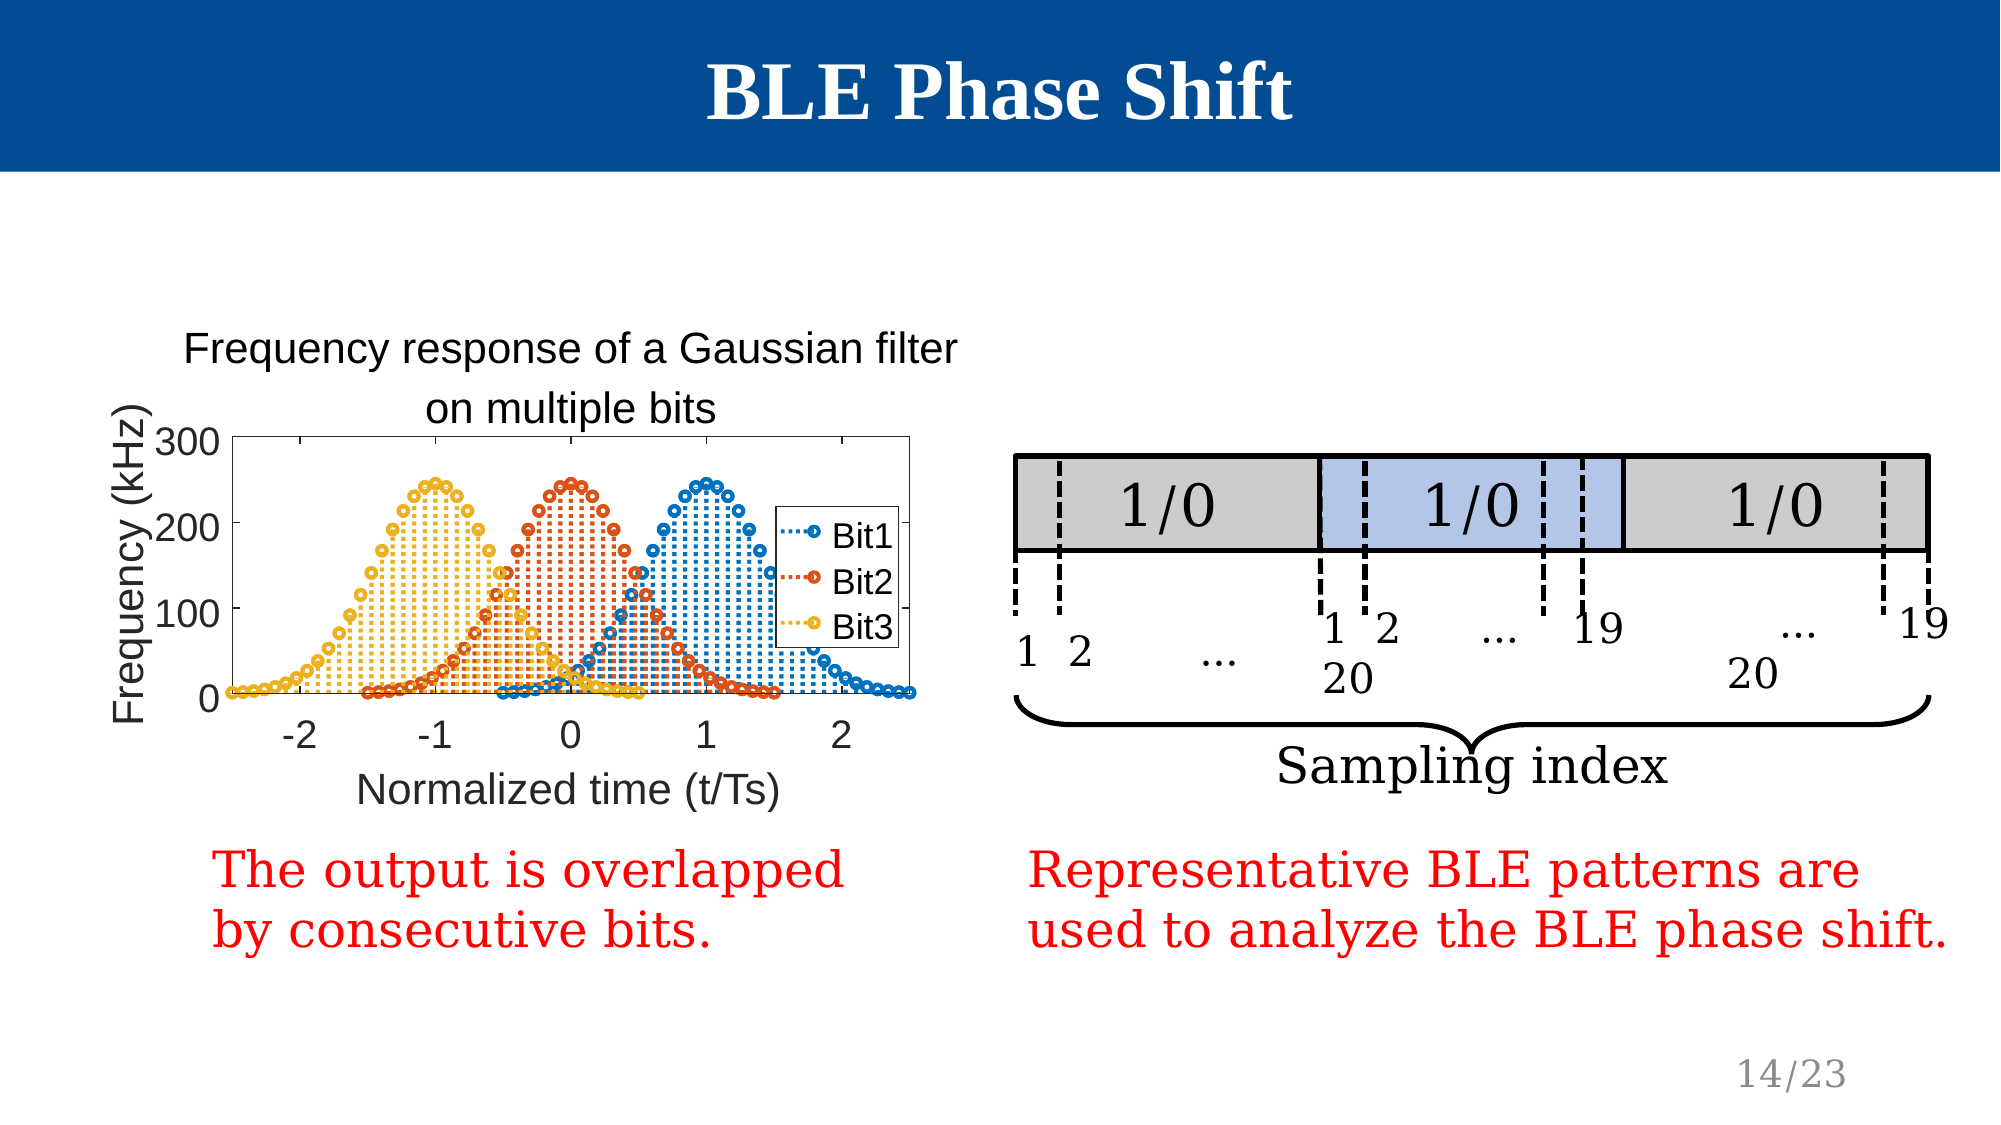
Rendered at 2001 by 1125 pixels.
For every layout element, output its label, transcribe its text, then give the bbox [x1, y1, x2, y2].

text_box [1015, 695, 1930, 755]
text_box 1/0 [1015, 455, 1319, 551]
text_box … 19 20 [1711, 589, 2000, 705]
text_box 1/0 [1623, 455, 1929, 551]
text_box Representative BLE patterns are used to analyze the BLE phase shift. [1012, 829, 1968, 965]
text_box 1/0 [1583, 455, 1623, 551]
text_box 1 2 … [999, 617, 1307, 683]
text_box 1 2 … 19 20 [1307, 594, 1674, 695]
picture [106, 326, 961, 812]
text_box Sampling index [1253, 726, 1692, 802]
slide_number 14/23 [1412, 1042, 1863, 1103]
text_box BLE Phase Shift [0, 0, 2000, 173]
text_box The output is overlapped by consecutive bits. [197, 829, 869, 965]
text_box 1/0 [1321, 455, 1582, 551]
